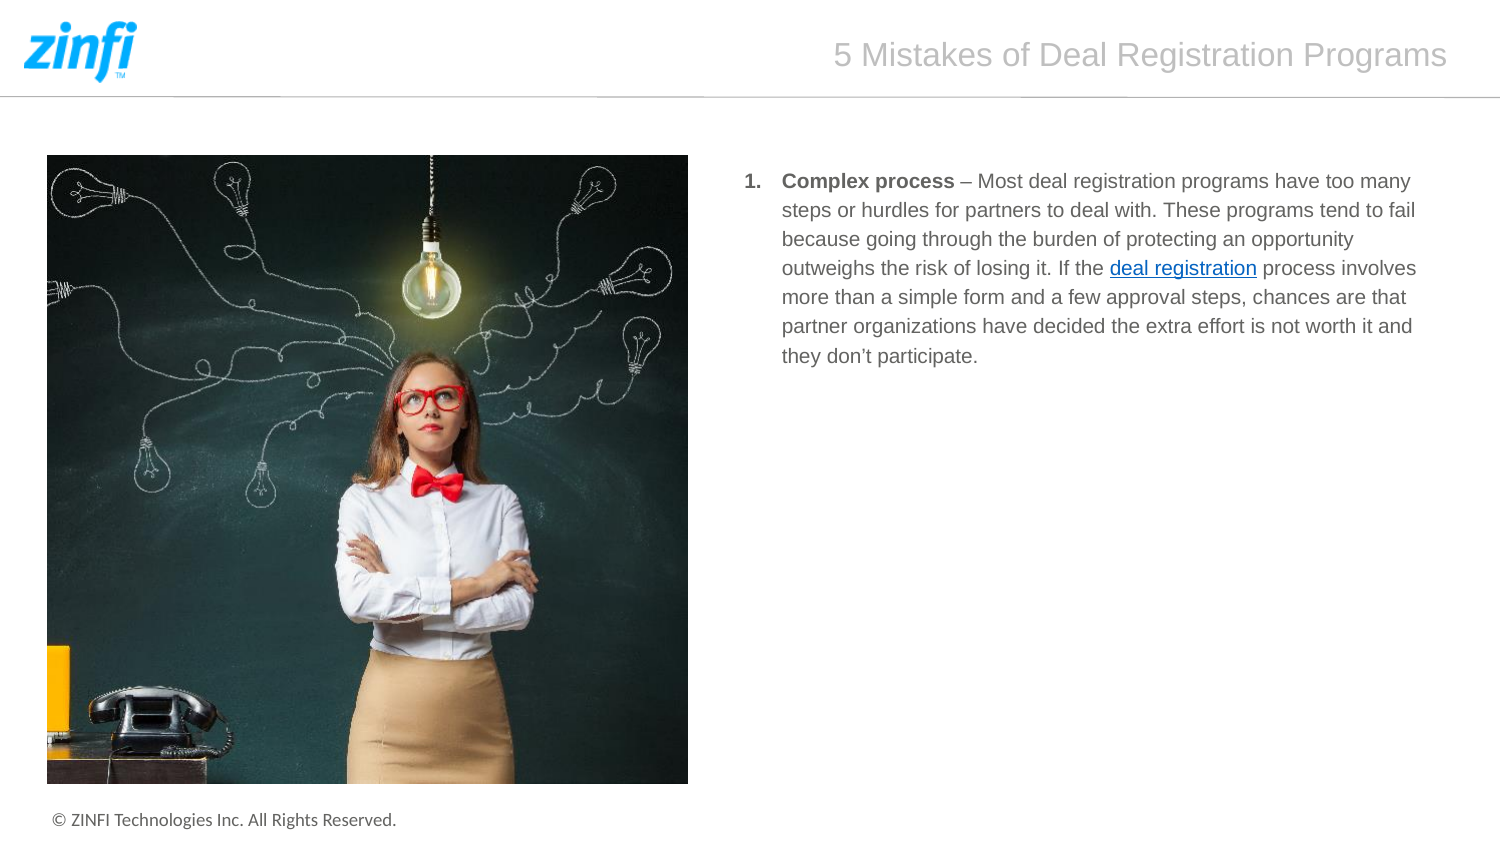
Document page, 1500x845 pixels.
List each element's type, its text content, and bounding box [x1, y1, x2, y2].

list Complex process – Most deal registration programs have too many steps or hurdles for partners to deal with. These programs tend to fail because going through the burden of protecting an opportunity outweighs the risk of losing it. If the deal registration process involves more than a simple form and a few approval steps, chances are that partner organizations have decided the extra effort is not worth it and they don’t participate. [729, 155, 1459, 786]
picture [122, 21, 137, 25]
picture [47, 155, 688, 784]
picture [24, 21, 137, 83]
list 5 Mistakes of Deal Registration Programs [189, 6, 1463, 78]
